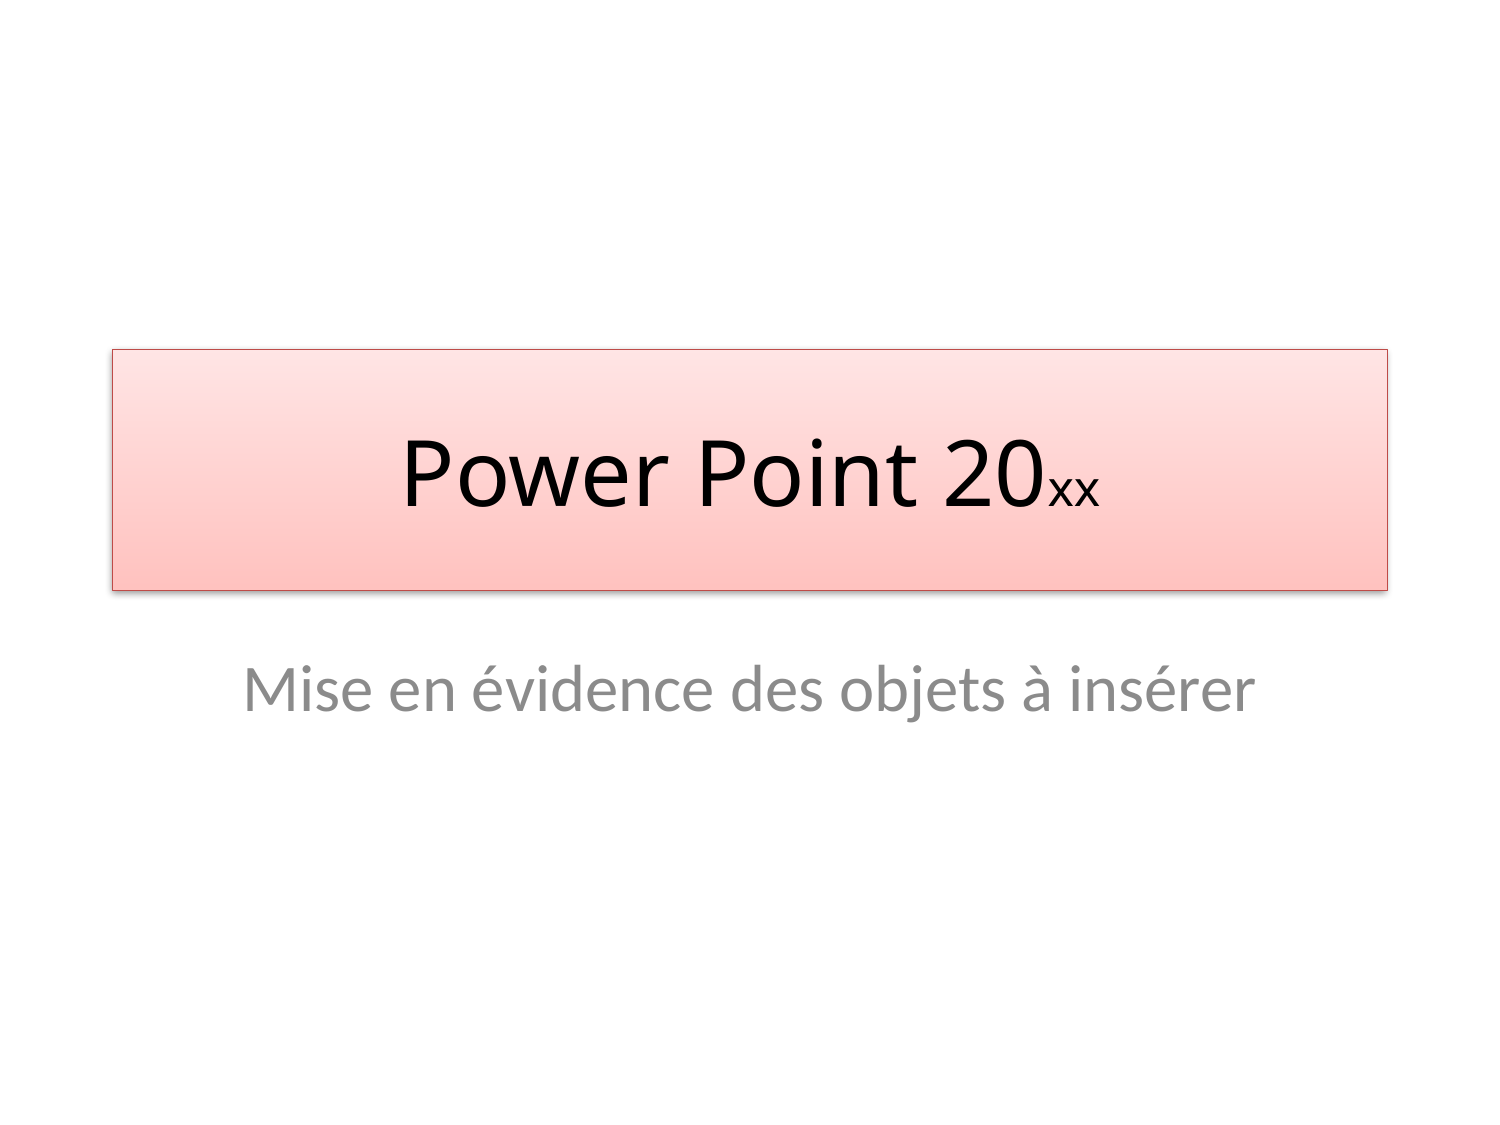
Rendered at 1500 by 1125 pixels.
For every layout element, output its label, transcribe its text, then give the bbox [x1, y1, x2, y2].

subtitle Mise en évidence des objets à insérer [225, 637, 1275, 925]
title Power Point 20xx [112, 349, 1388, 591]
